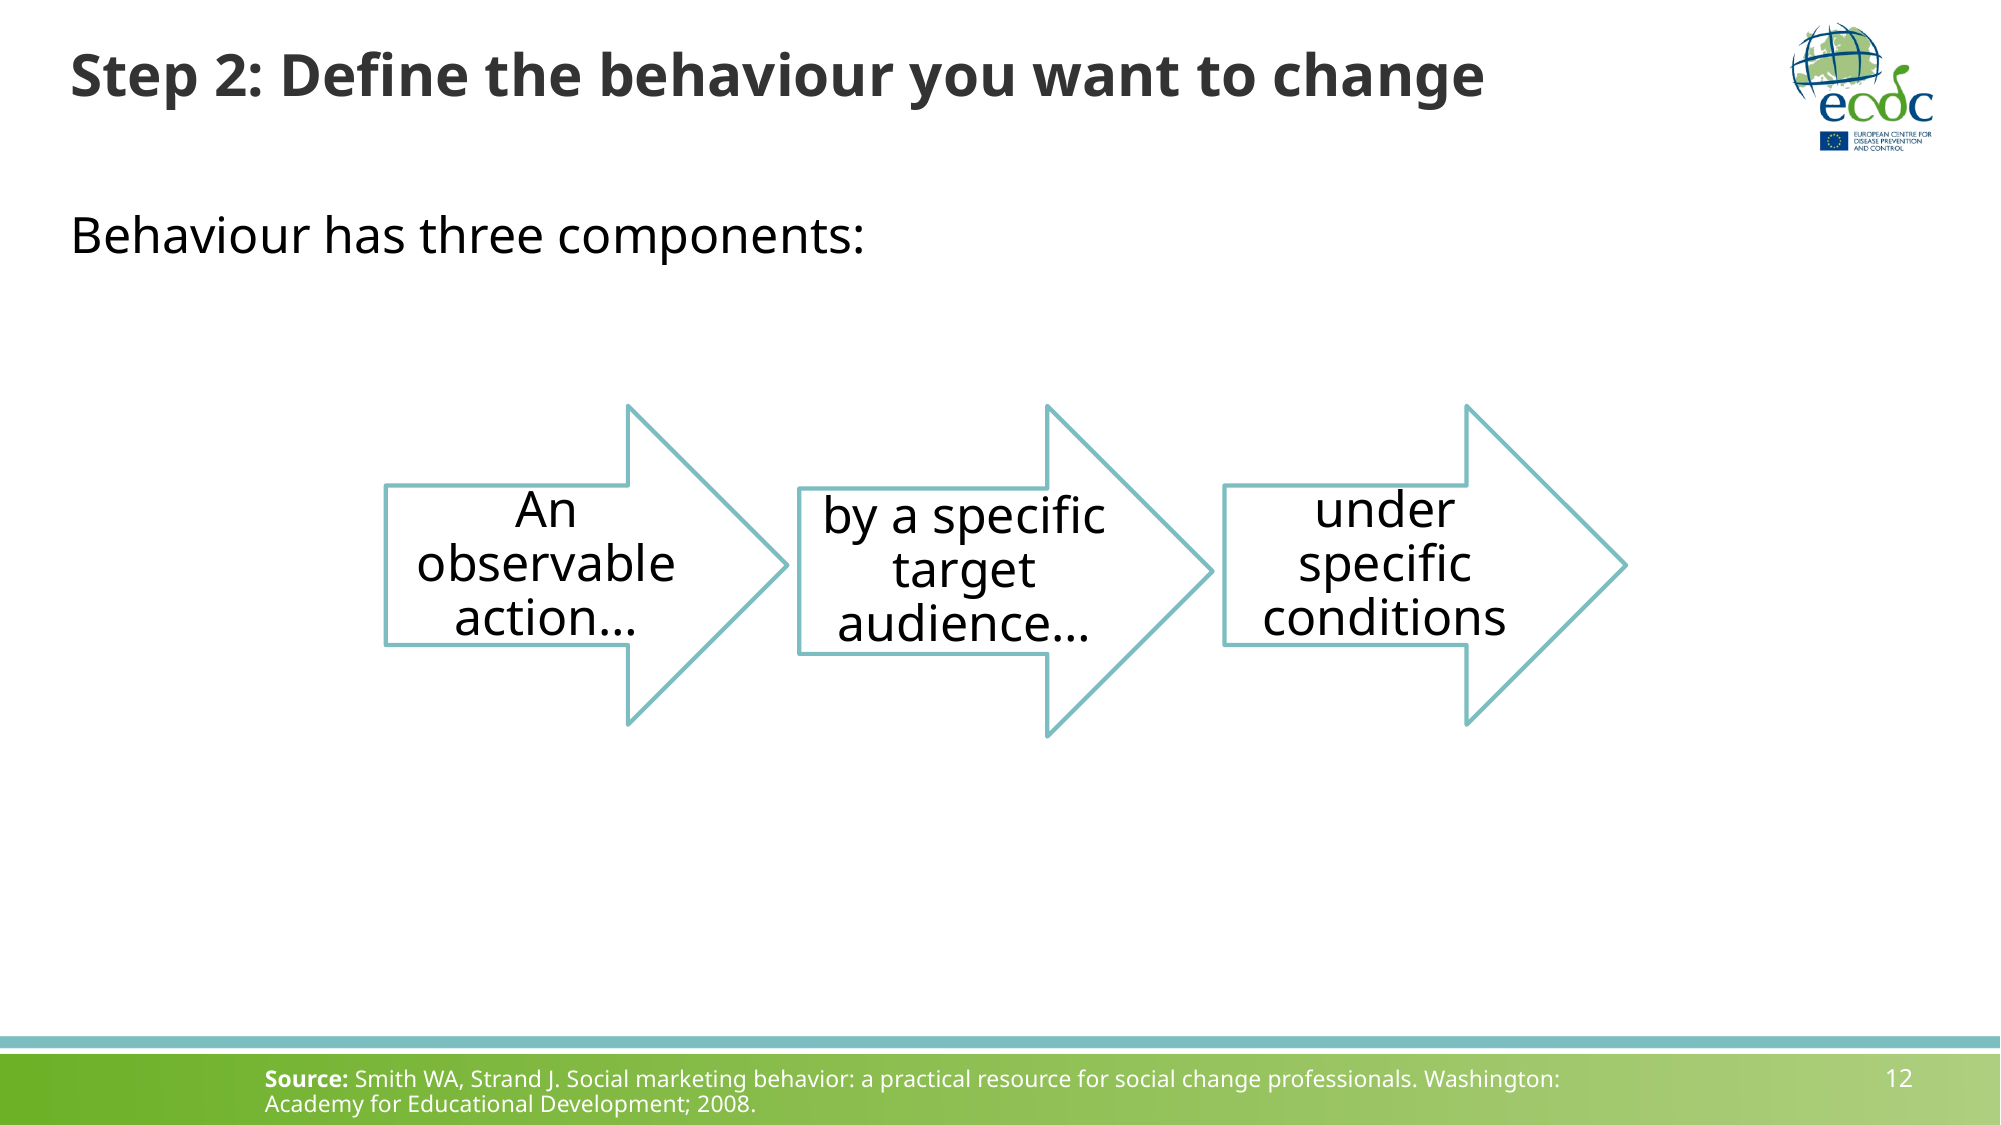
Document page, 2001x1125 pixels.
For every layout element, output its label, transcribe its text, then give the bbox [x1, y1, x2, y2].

text_box An observable action… [385, 405, 788, 725]
list Behaviour has three components: [70, 198, 1936, 1025]
slide_number 12 [1654, 1062, 1914, 1123]
picture [0, 0, 2000, 1125]
text_box Source: Smith WA, Strand J. Social marketing behavior: a practical resource for social change professionals. Washington: Academy for Educational Development; 2008. [249, 1060, 1654, 1125]
text_box by a specific target audience… [799, 405, 1213, 737]
title Step 2: Define the behaviour you want to change [70, 45, 1764, 178]
text_box under specific conditions [1224, 405, 1627, 725]
